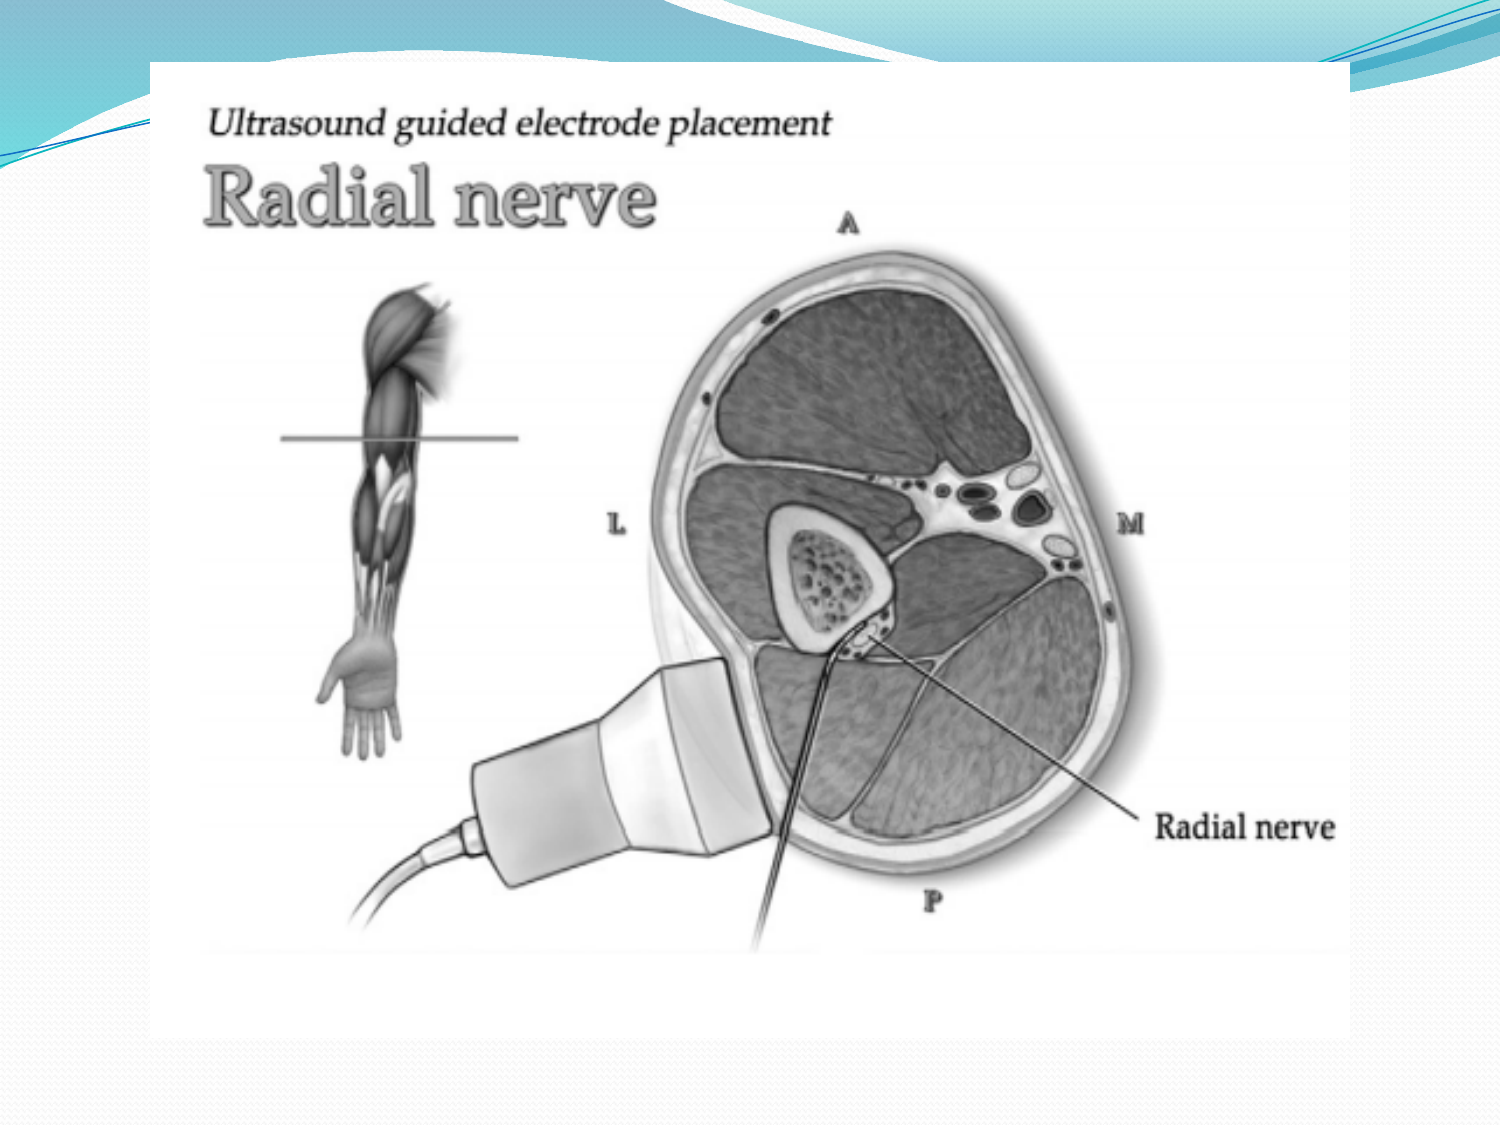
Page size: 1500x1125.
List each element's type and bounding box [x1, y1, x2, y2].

picture [149, 62, 1351, 1038]
